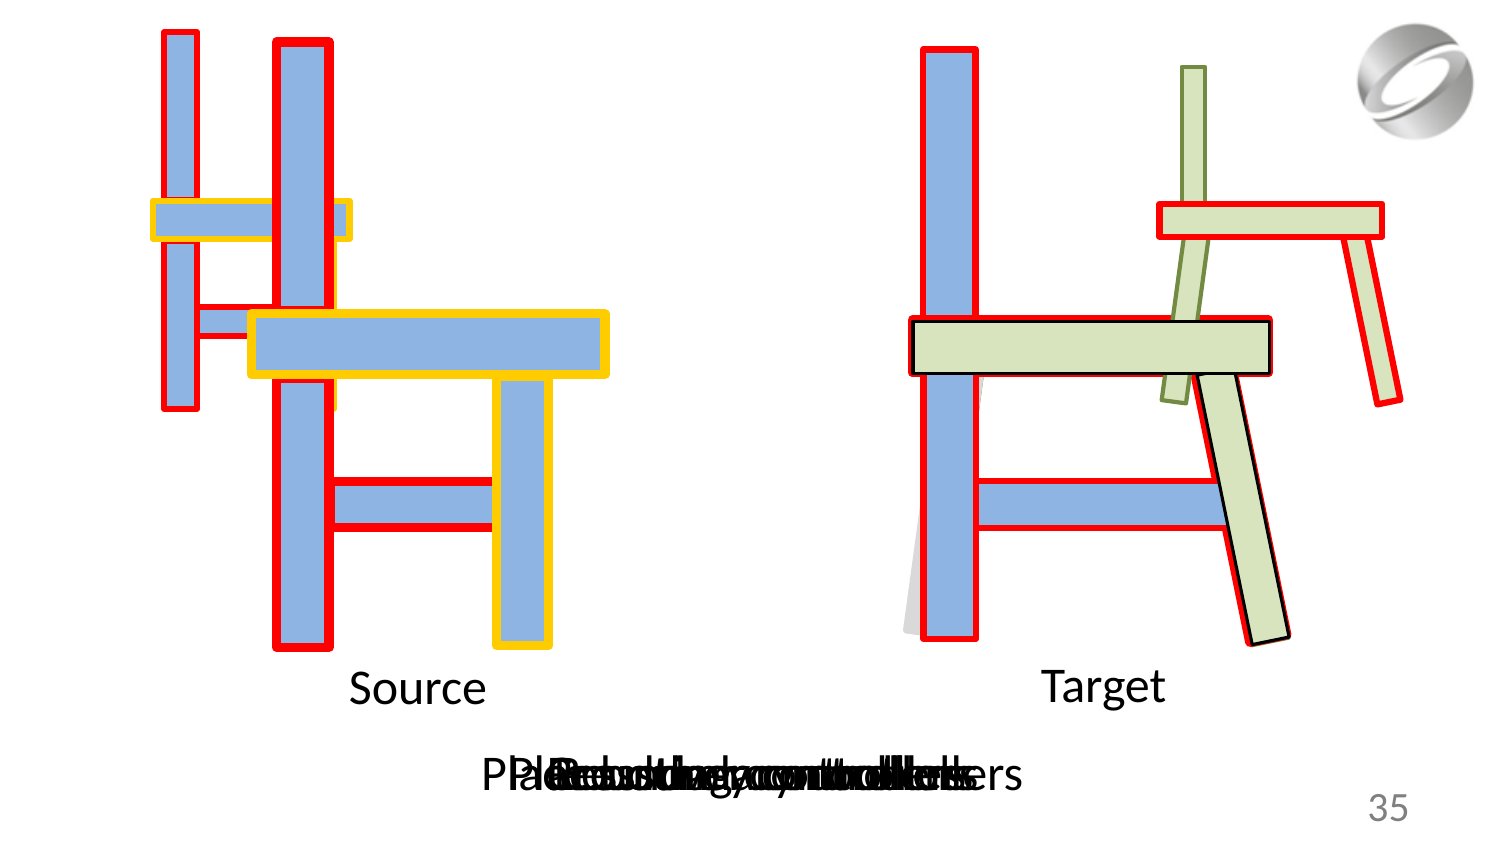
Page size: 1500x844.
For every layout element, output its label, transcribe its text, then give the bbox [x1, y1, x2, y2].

text_box [354, 312, 607, 377]
text_box [332, 479, 494, 530]
picture [1352, 20, 1478, 144]
text_box [494, 377, 551, 647]
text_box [1275, 66, 1384, 404]
text_box Target [1026, 652, 1182, 721]
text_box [912, 48, 1270, 644]
slide_number 35 [1074, 782, 1425, 827]
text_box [152, 31, 350, 409]
text_box [275, 416, 331, 649]
text_box Source [334, 647, 503, 722]
text_box Place boundary controllers [466, 733, 1039, 809]
